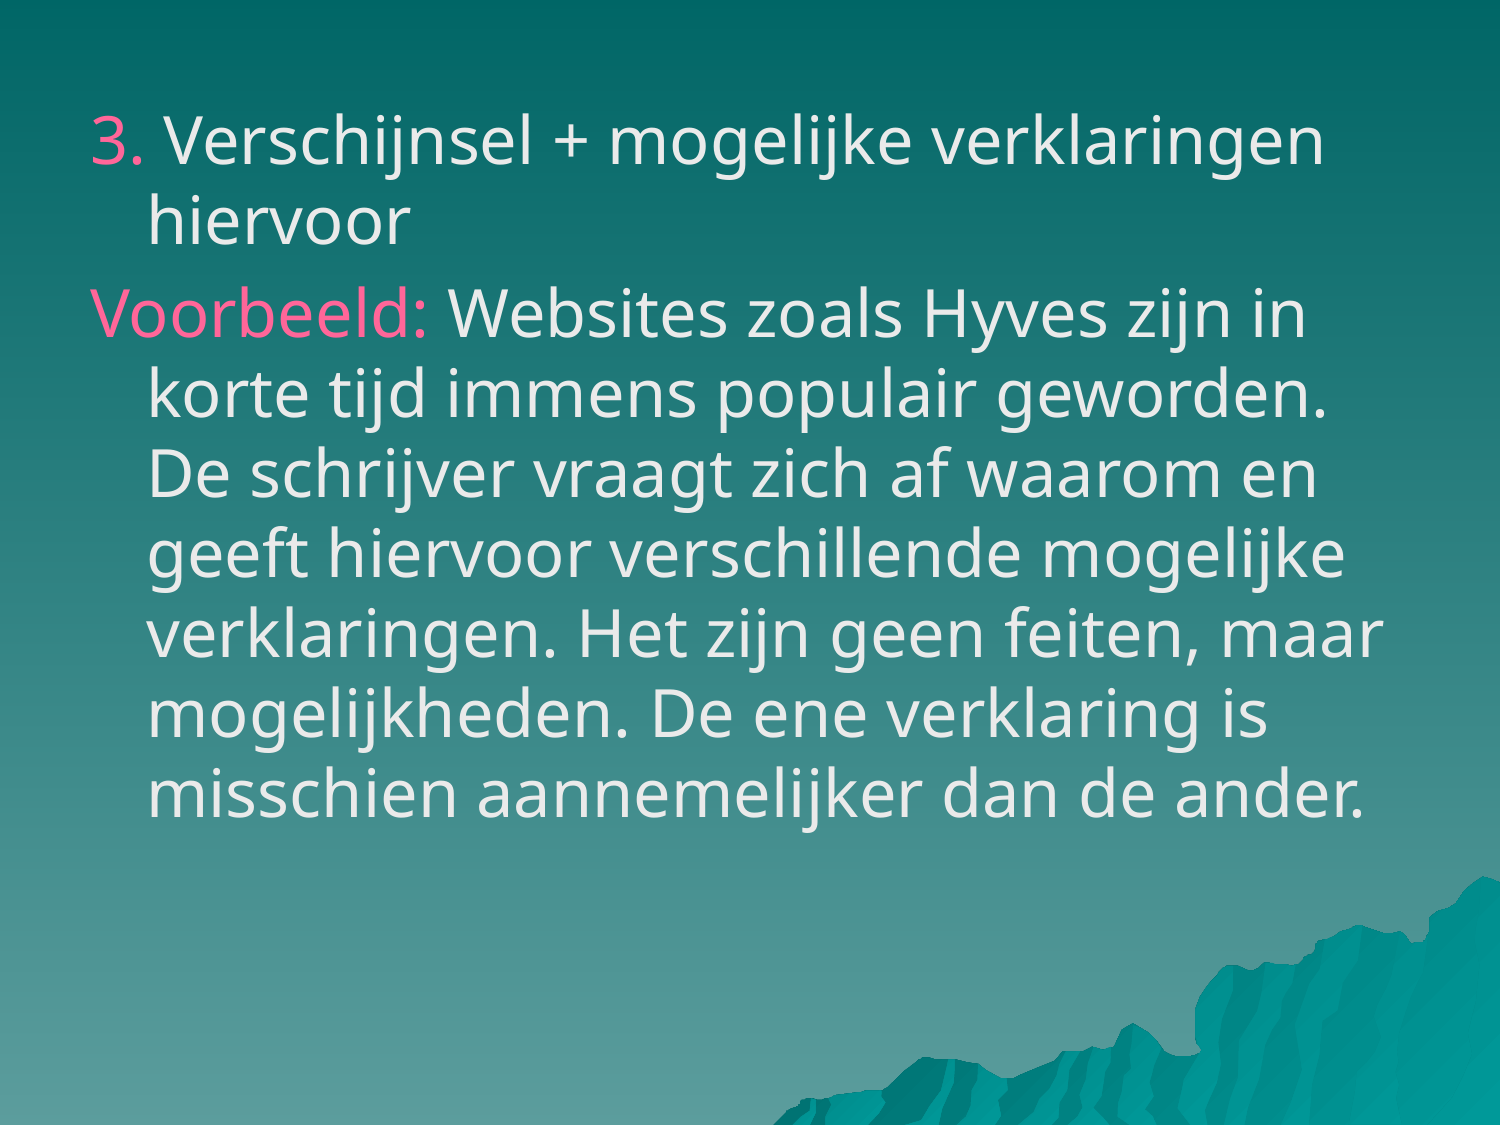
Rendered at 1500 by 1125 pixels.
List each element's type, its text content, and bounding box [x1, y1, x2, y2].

list 3. Verschijnsel + mogelijke verklaringen hiervoor Voorbeeld: Websites zoals Hyves zijn in korte tijd immens populair geworden. De schrijver vraagt zich af waarom en geeft hiervoor verschillende mogelijke verklaringen. Het zijn geen feiten, maar mogelijkheden. De ene verklaring is misschien aannemelijker dan de ander. [75, 90, 1425, 1006]
